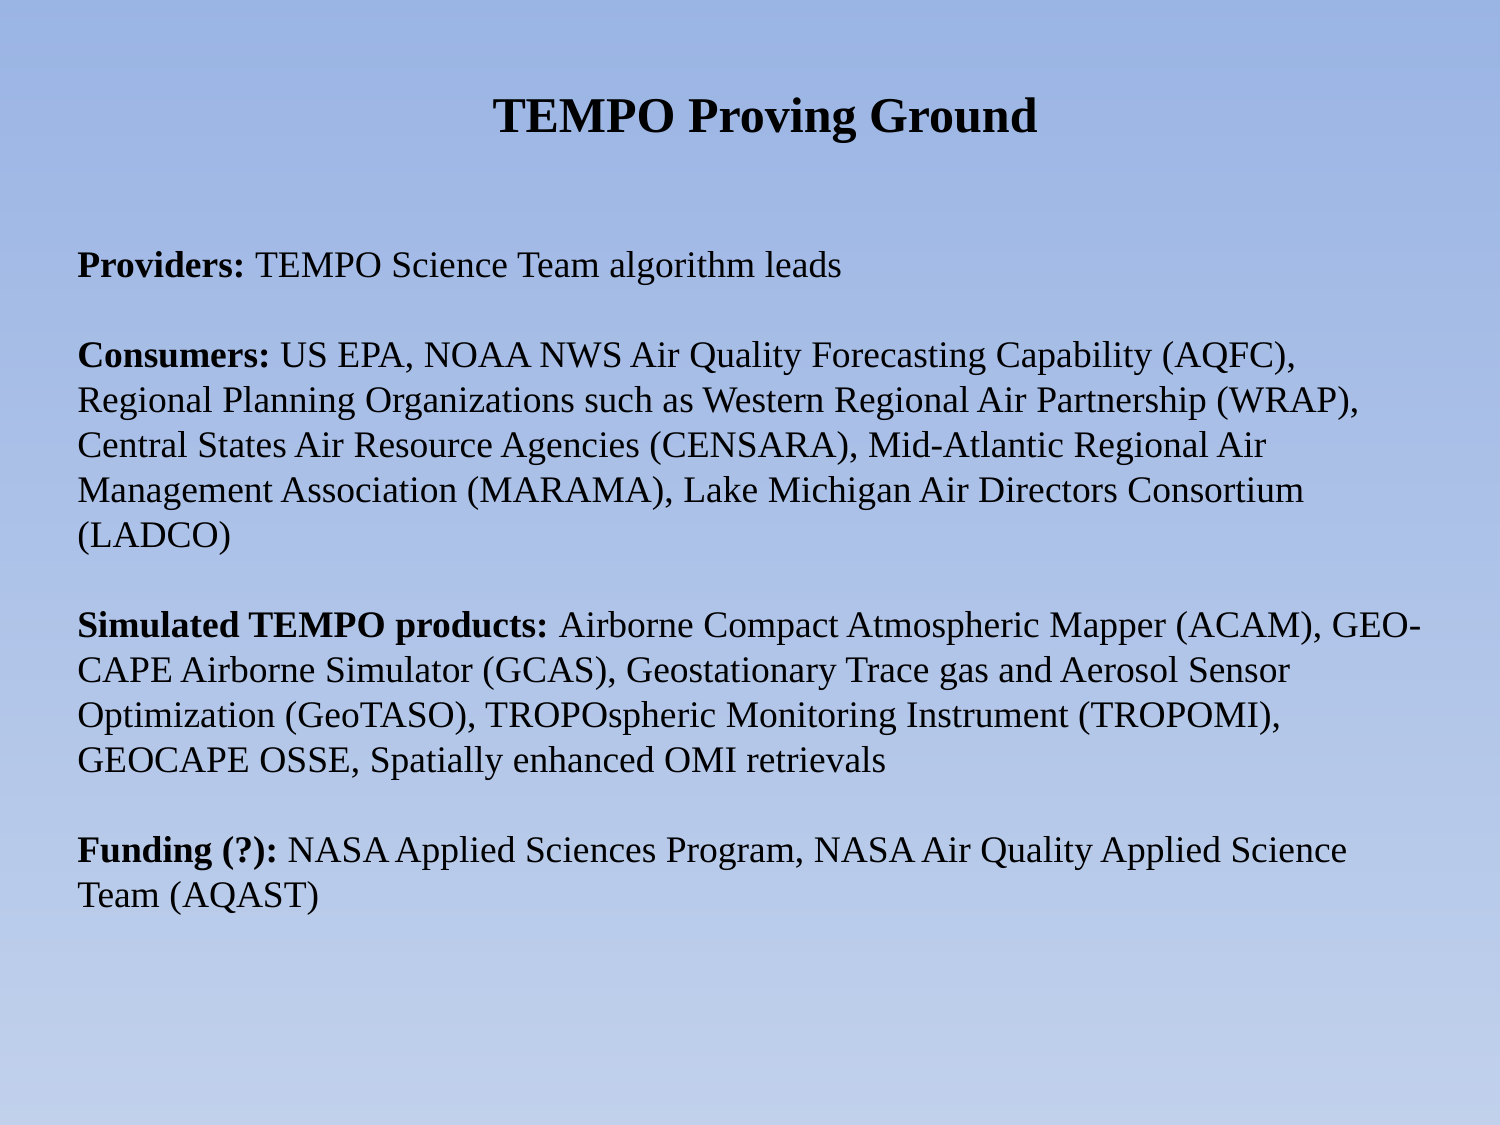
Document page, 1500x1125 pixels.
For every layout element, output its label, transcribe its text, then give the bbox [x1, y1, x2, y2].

text_box Providers: TEMPO Science Team algorithm leads Consumers: US EPA, NOAA NWS Air Quality Forecasting Capability (AQFC), Regional Planning Organizations such as Western Regional Air Partnership (WRAP), Central States Air Resource Agencies (CENSARA), Mid-Atlantic Regional Air Management Association (MARAMA), Lake Michigan Air Directors Consortium (LADCO) Simulated TEMPO products: Airborne Compact Atmospheric Mapper (ACAM), GEO-CAPE Airborne Simulator (GCAS), Geostationary Trace gas and Aerosol Sensor Optimization (GeoTASO), TROPOspheric Monitoring Instrument (TROPOMI), GEOCAPE OSSE, Spatially enhanced OMI retrievals Funding (?): NASA Applied Sciences Program, NASA Air Quality Applied Science Team (AQAST) [62, 187, 1450, 1103]
text_box TEMPO Proving Ground [477, 74, 1053, 150]
